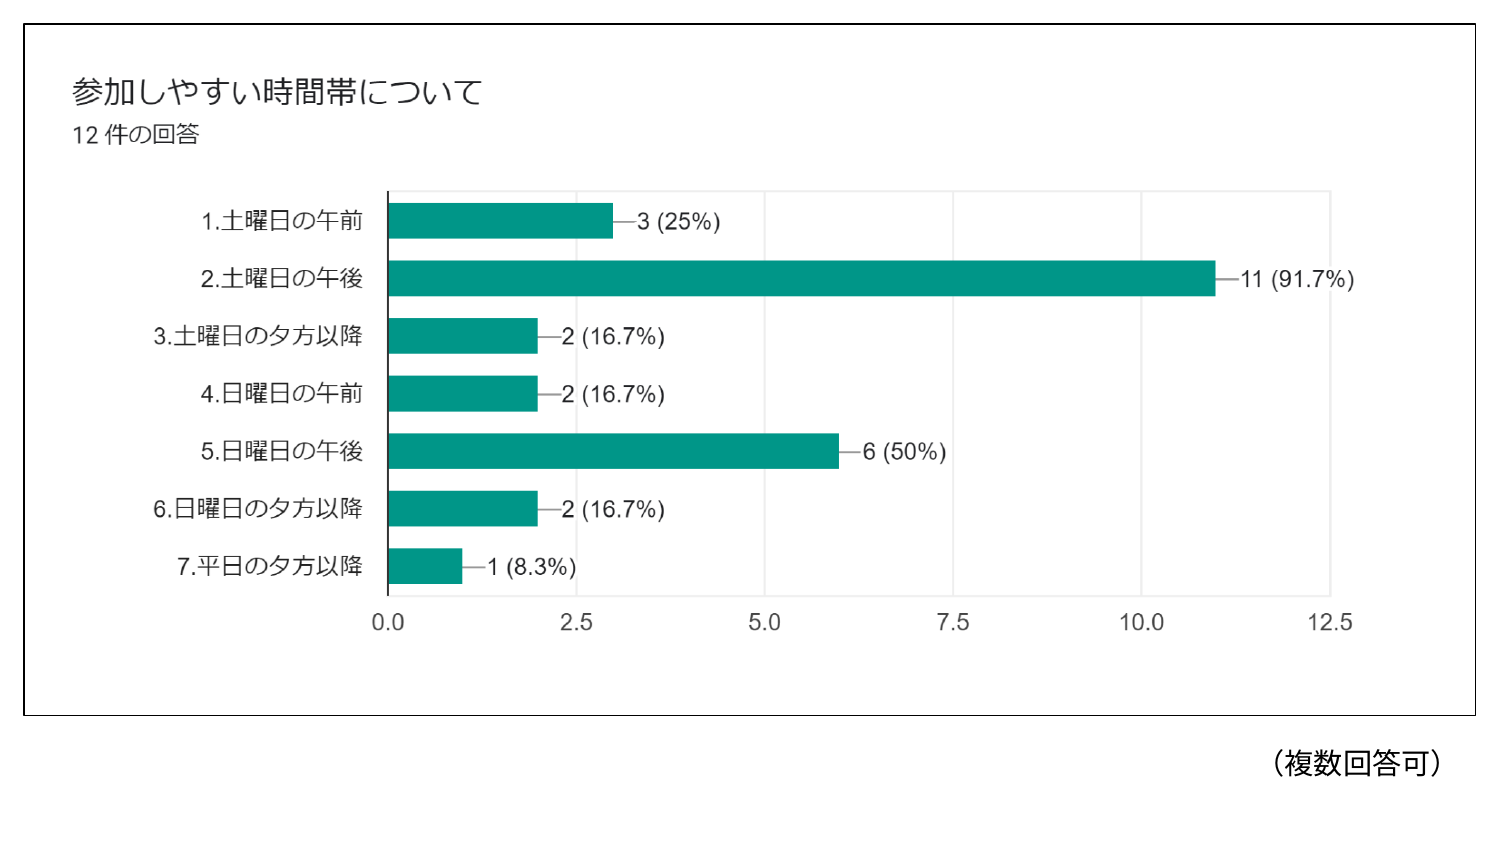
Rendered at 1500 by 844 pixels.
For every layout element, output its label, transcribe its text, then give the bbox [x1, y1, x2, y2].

picture [24, 24, 1476, 715]
text_box （複数回答可） [1216, 730, 1475, 796]
